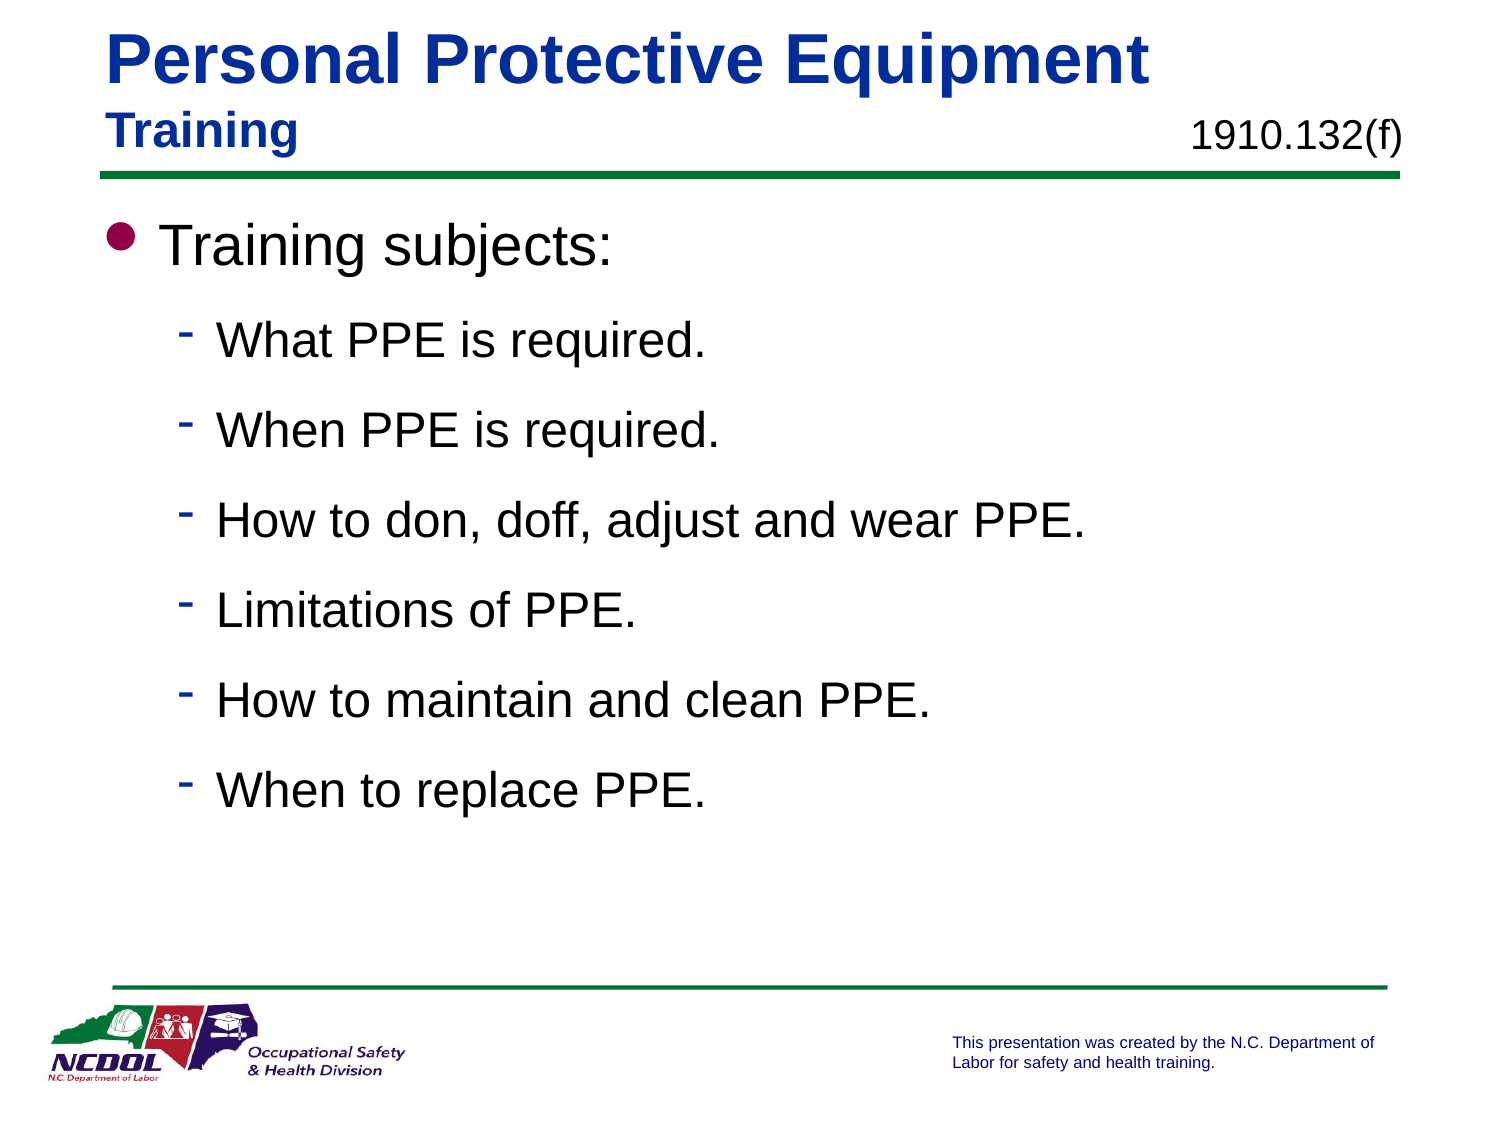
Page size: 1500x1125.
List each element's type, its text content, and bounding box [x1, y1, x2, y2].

list Training subjects: What PPE is required. When PPE is required. How to don, doff, adjust and wear PPE. Limitations of PPE. How to maintain and clean PPE. When to replace PPE. [87, 200, 1400, 975]
text_box Personal Protective Equipment Training [97, 12, 1288, 158]
list 1910.132(f) [1175, 99, 1500, 163]
picture [37, 994, 416, 1092]
